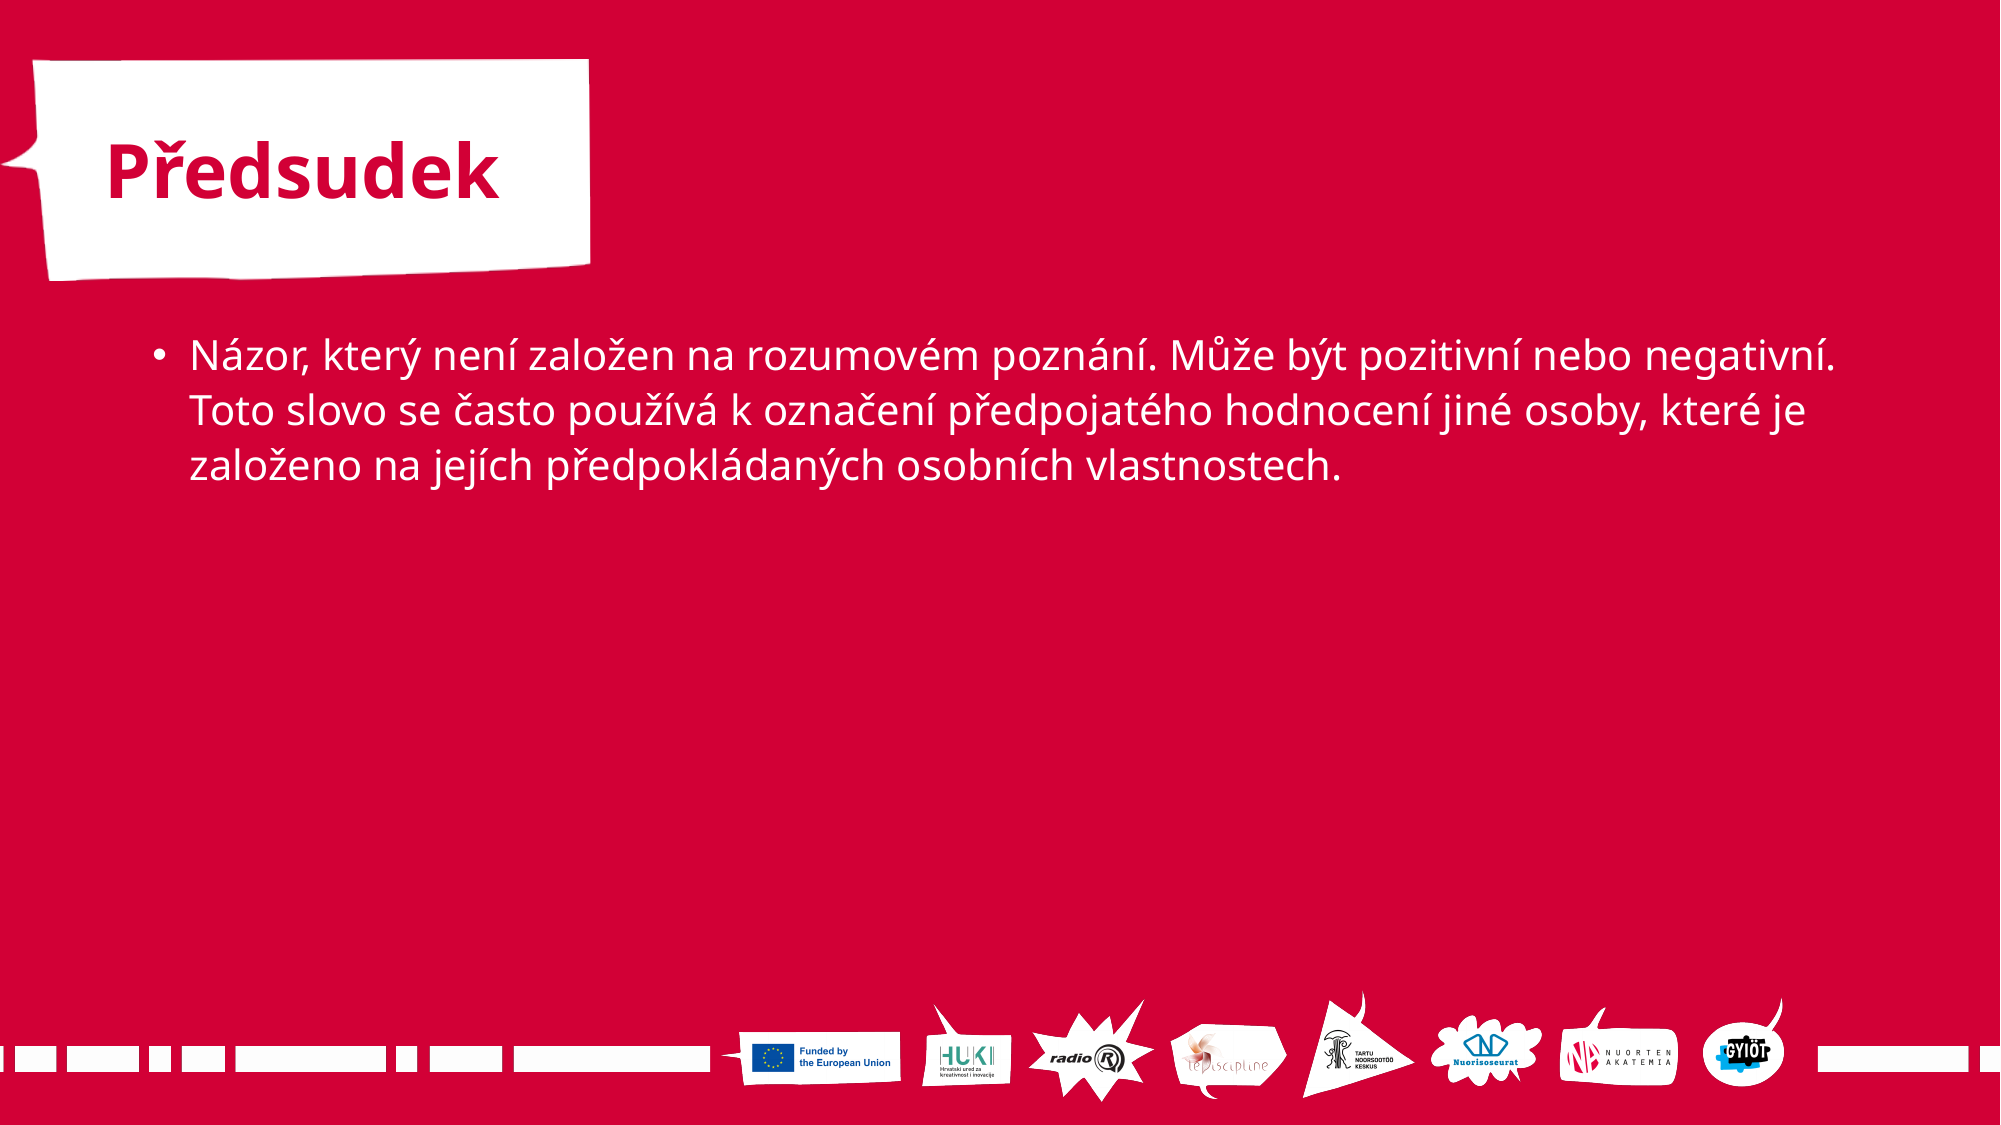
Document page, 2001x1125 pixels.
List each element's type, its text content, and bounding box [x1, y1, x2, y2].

picture [1817, 1046, 2000, 1072]
title Předsudek [89, 65, 1815, 283]
picture [0, 974, 1815, 1125]
list Názor, který není založen na rozumovém poznání. Může být pozitivní nebo negativní. Toto slovo se často používá k označení předpojatého hodnocení jiné osoby, které je založeno na jejích předpokládaných osobních vlastnostech. [137, 316, 1863, 1014]
picture [0, 59, 591, 281]
